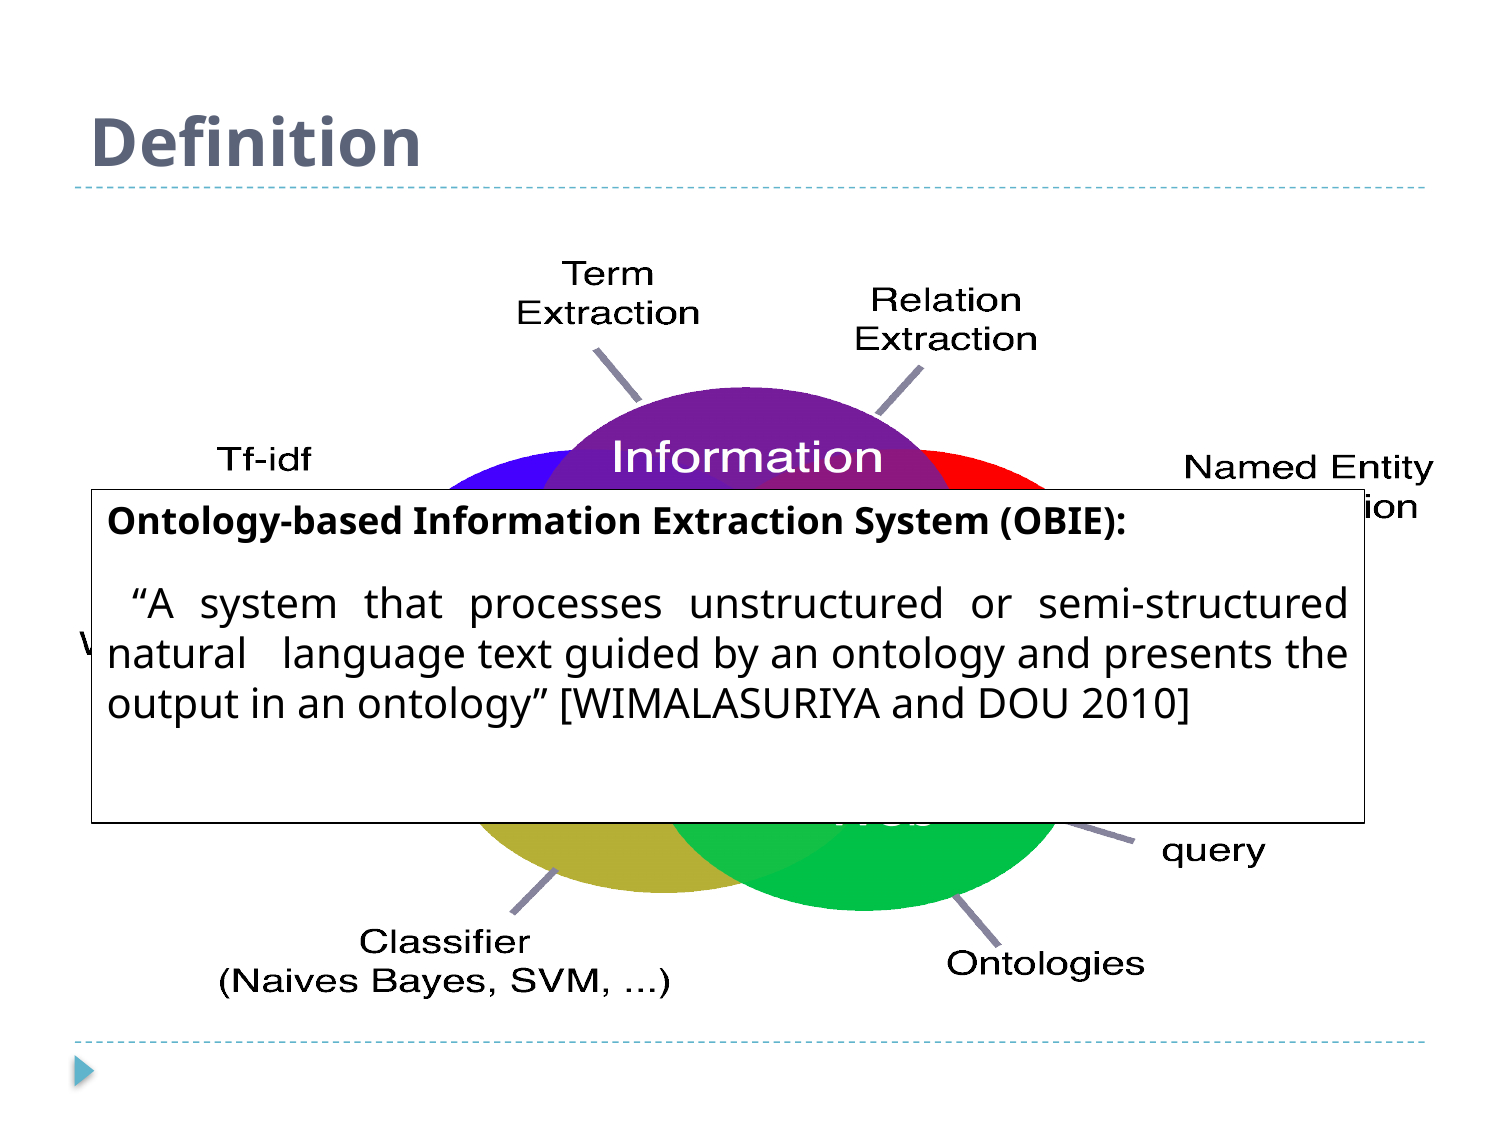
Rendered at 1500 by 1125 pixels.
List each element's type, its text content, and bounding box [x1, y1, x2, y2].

title Definition [75, 24, 1425, 188]
picture [76, 252, 1436, 1000]
